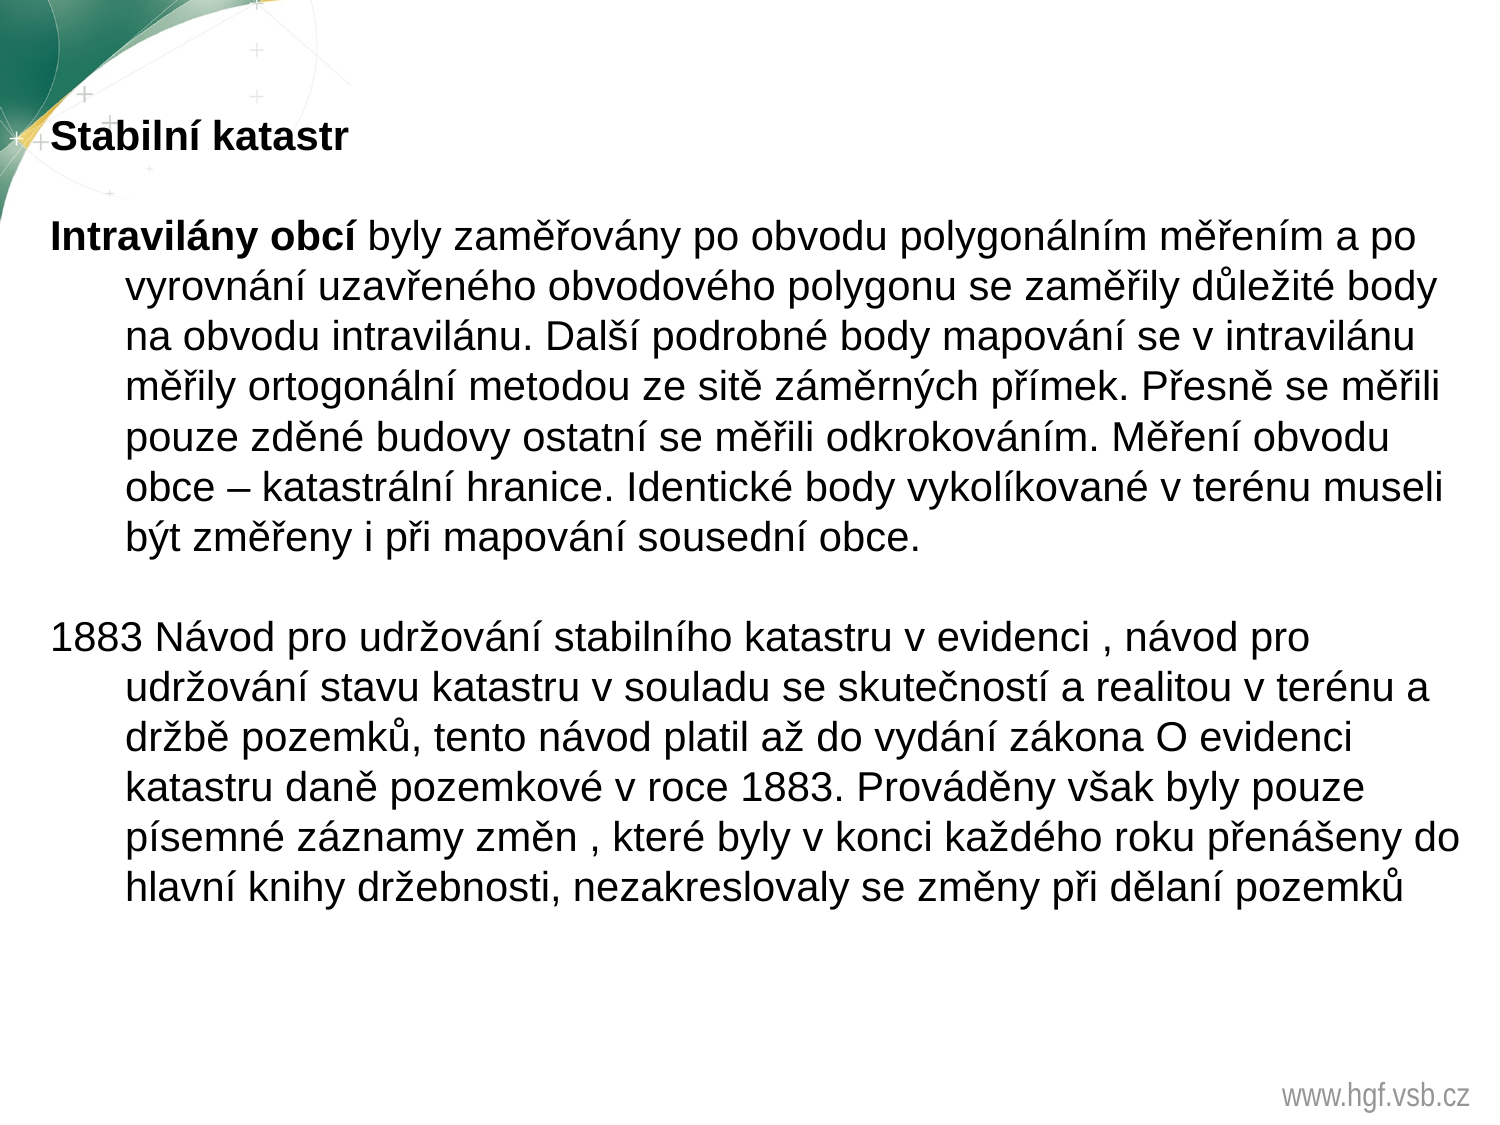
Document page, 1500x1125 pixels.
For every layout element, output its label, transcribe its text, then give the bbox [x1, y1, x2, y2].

picture [0, 0, 351, 225]
footer www.hgf.vsb.cz [995, 1034, 1471, 1113]
text_box Stabilní katastr Intravilány obcí byly zaměřovány po obvodu polygonálním měřením a po vyrovnání uzavřeného obvodového polygonu se zaměřily důležité body na obvodu intravilánu. Další podrobné body mapování se v intravilánu měřily ortogonální metodou ze sitě záměrných přímek. Přesně se měřili pouze zděné budovy ostatní se měřili odkrokováním. Měření obvodu obce – katastrální hranice. Identické body vykolíkované v terénu museli být změřeny i při mapování sousední obce. 1883 Návod pro udržování stabilního katastru v evidenci , návod pro udržování stavu katastru v souladu se skutečností a realitou v terénu a držbě pozemků, tento návod platil až do vydání zákona O evidenci katastru daně pozemkové v roce 1883. Prováděny však byly pouze písemné záznamy změn , které byly v konci každého roku přenášeny do hlavní knihy držebnosti, nezakreslovaly se změny při dělaní pozemků [35, 101, 1500, 1017]
